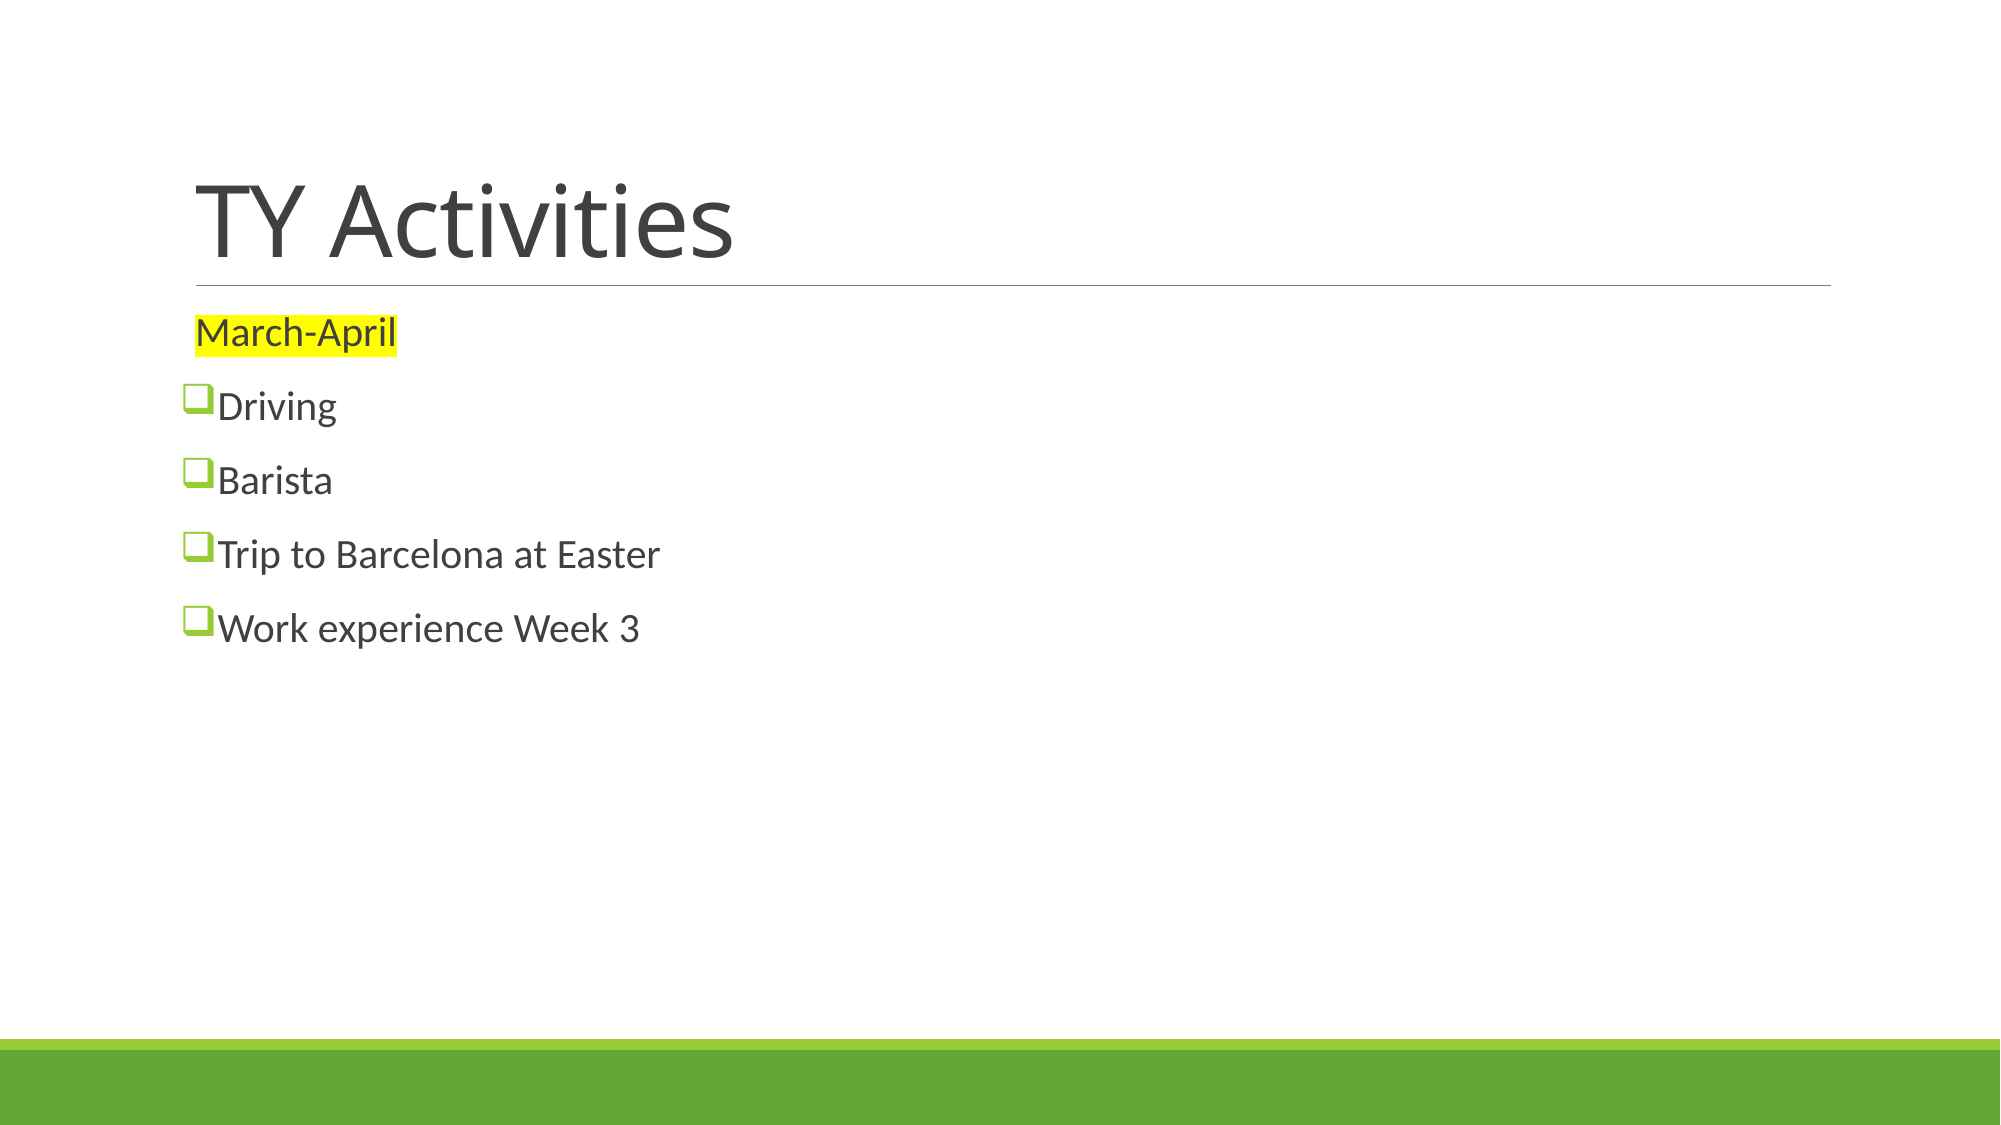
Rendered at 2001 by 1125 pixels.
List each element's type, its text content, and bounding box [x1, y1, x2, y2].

title TY Activities [180, 47, 1830, 285]
list March-April Driving Barista Trip to Barcelona at Easter Work experience Week 3 [180, 302, 1830, 963]
